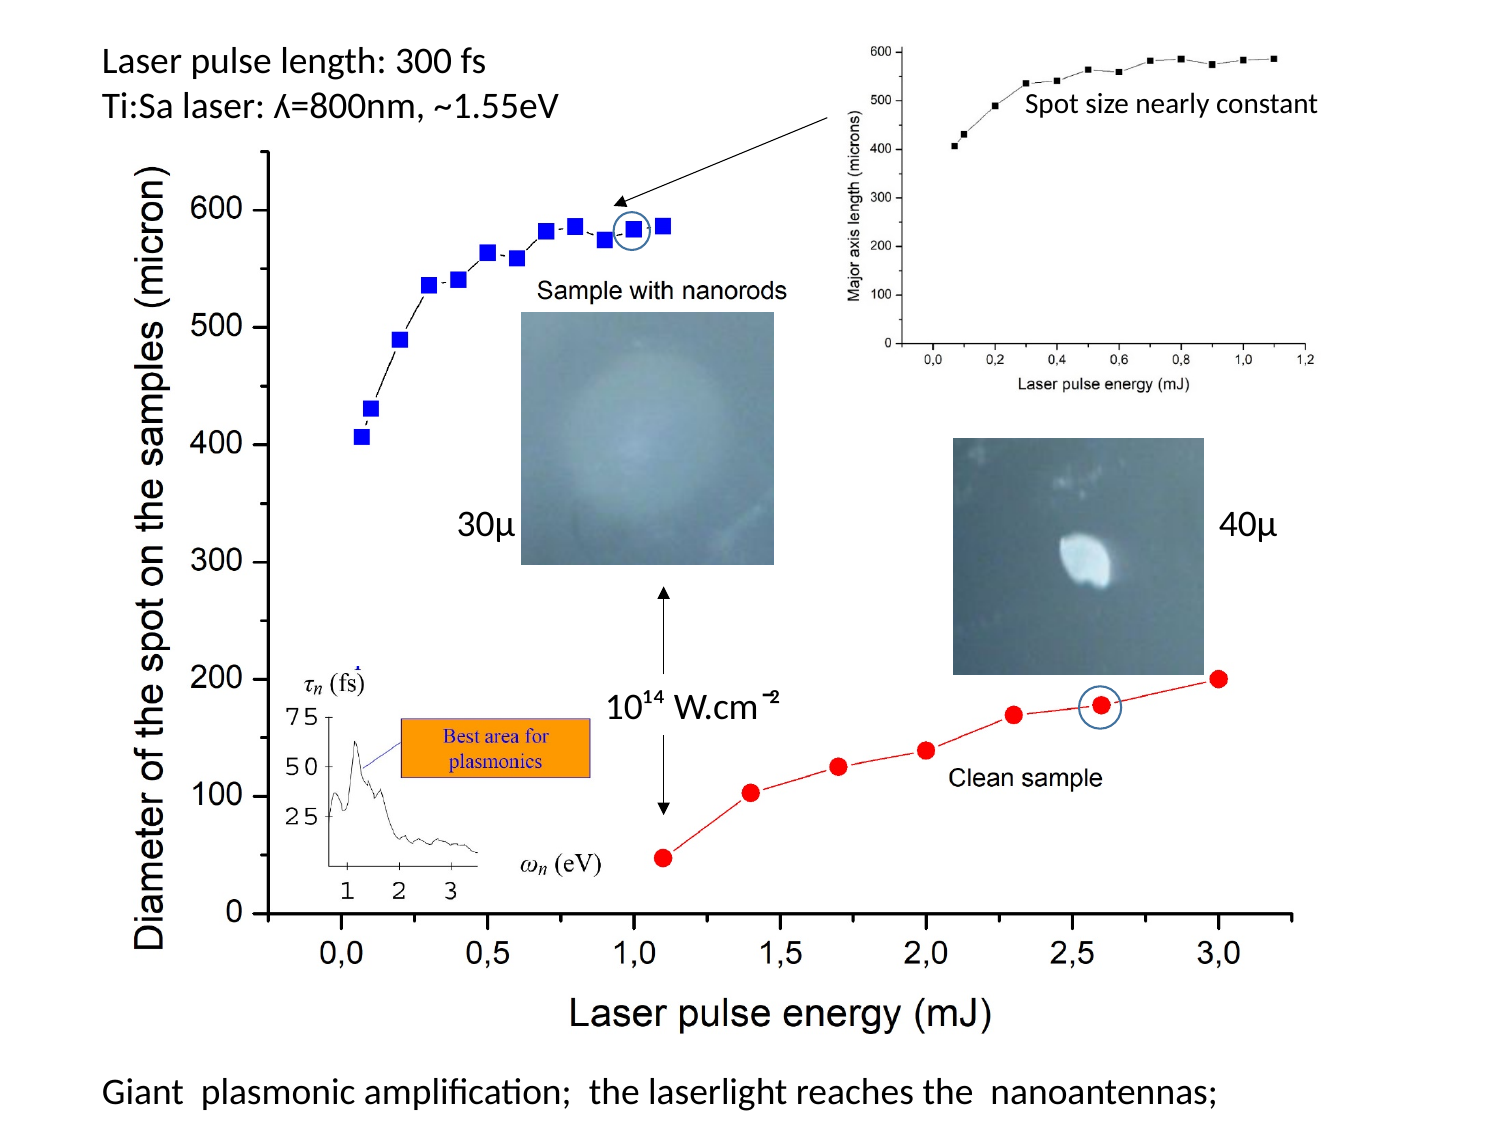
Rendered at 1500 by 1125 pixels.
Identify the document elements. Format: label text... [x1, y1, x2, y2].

picture [0, 0, 1500, 1090]
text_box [613, 117, 828, 206]
text_box Giant plasmonic amplification; the laserlight reaches the nanoantennas; [87, 1090, 1457, 1120]
